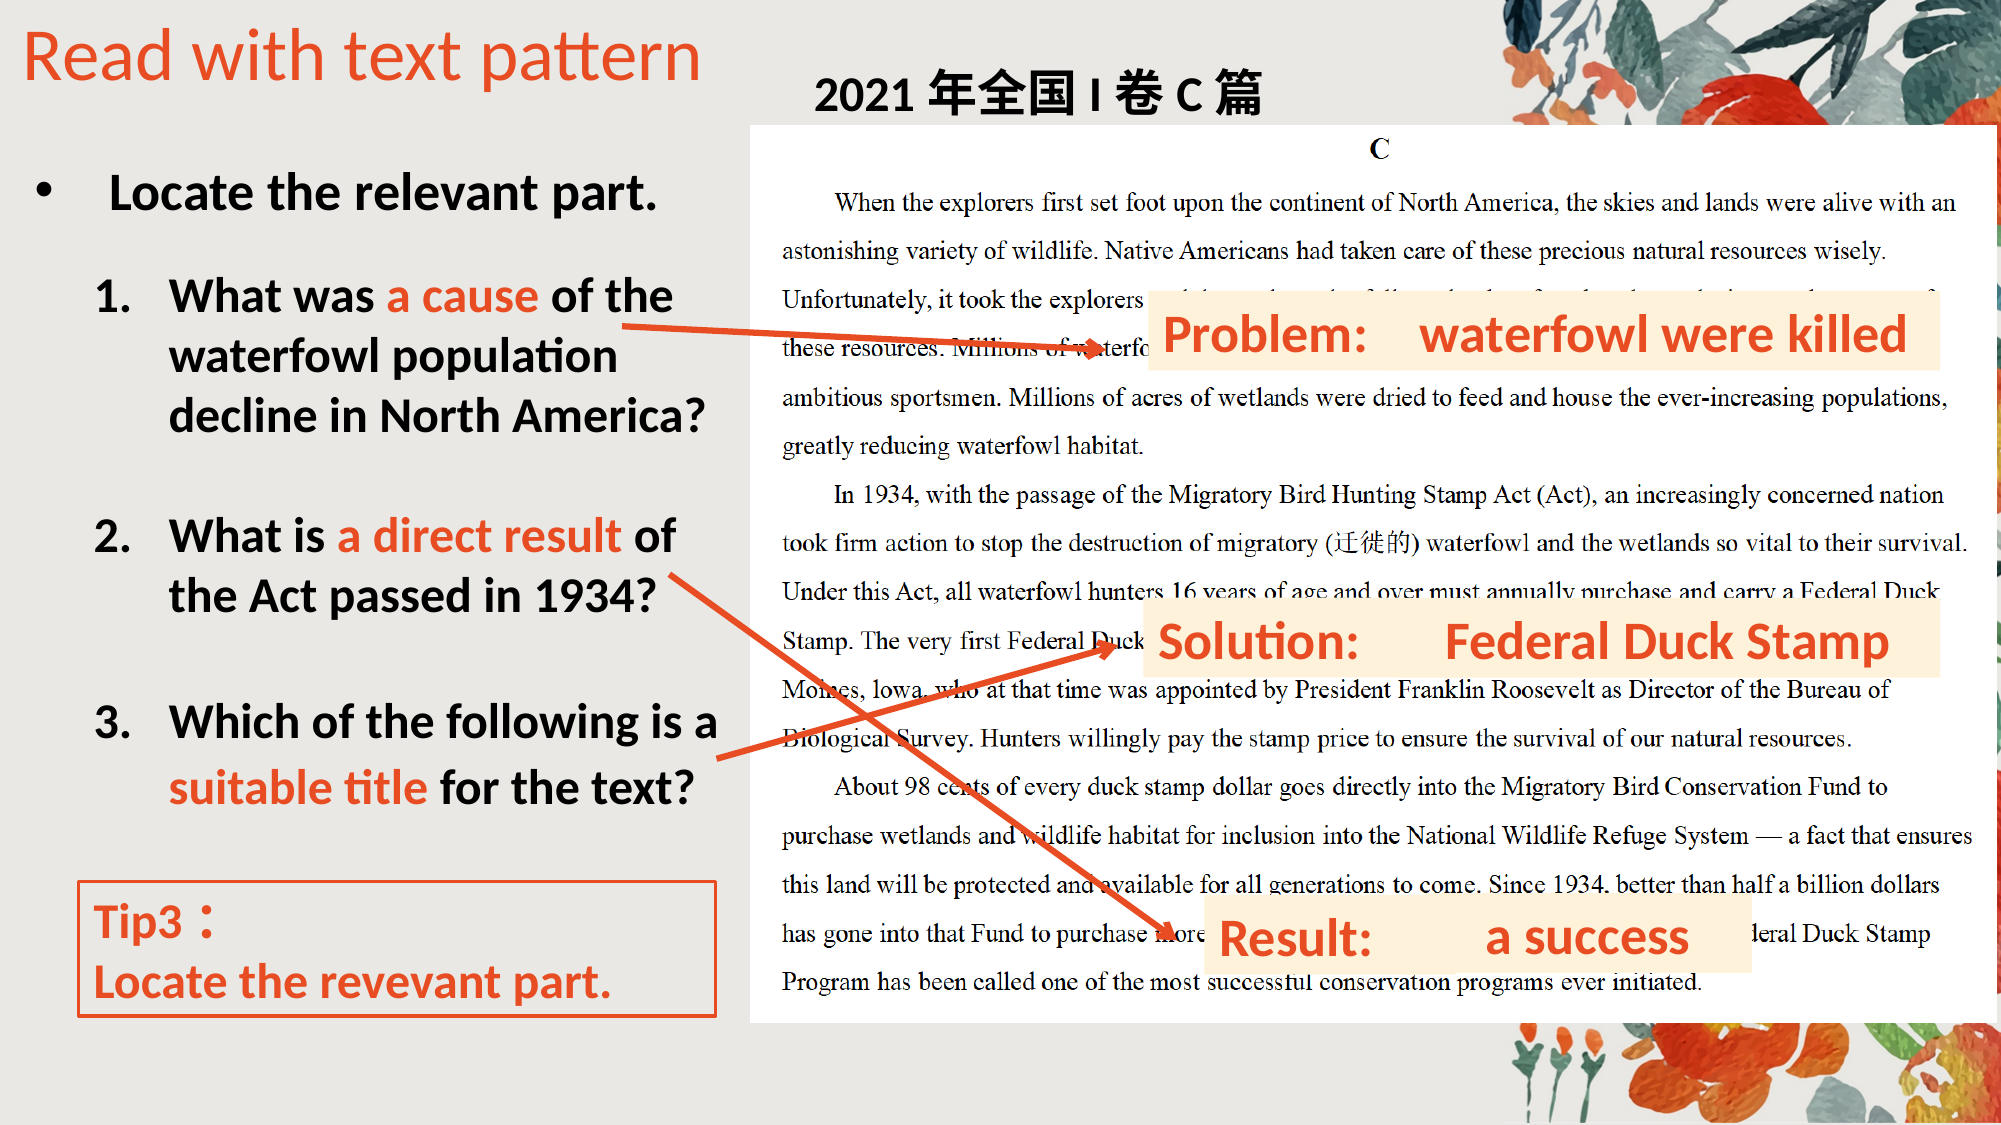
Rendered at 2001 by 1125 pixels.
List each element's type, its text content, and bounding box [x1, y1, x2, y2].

text_box Locate the relevant part. [19, 148, 745, 229]
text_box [621, 325, 1107, 351]
text_box Tip3： Locate the revevant part. [78, 881, 716, 1016]
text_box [716, 644, 1119, 760]
text_box What was a cause of the waterfowl population decline in North America? What is a direct result of the Act passed in 1934? Which of the following is a suitable title for the text? [78, 255, 742, 806]
text_box 2021年全国I卷C篇 [799, 54, 1490, 123]
picture [750, 0, 2001, 1125]
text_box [669, 573, 1178, 941]
text_box Read with text pattern [7, 0, 869, 103]
